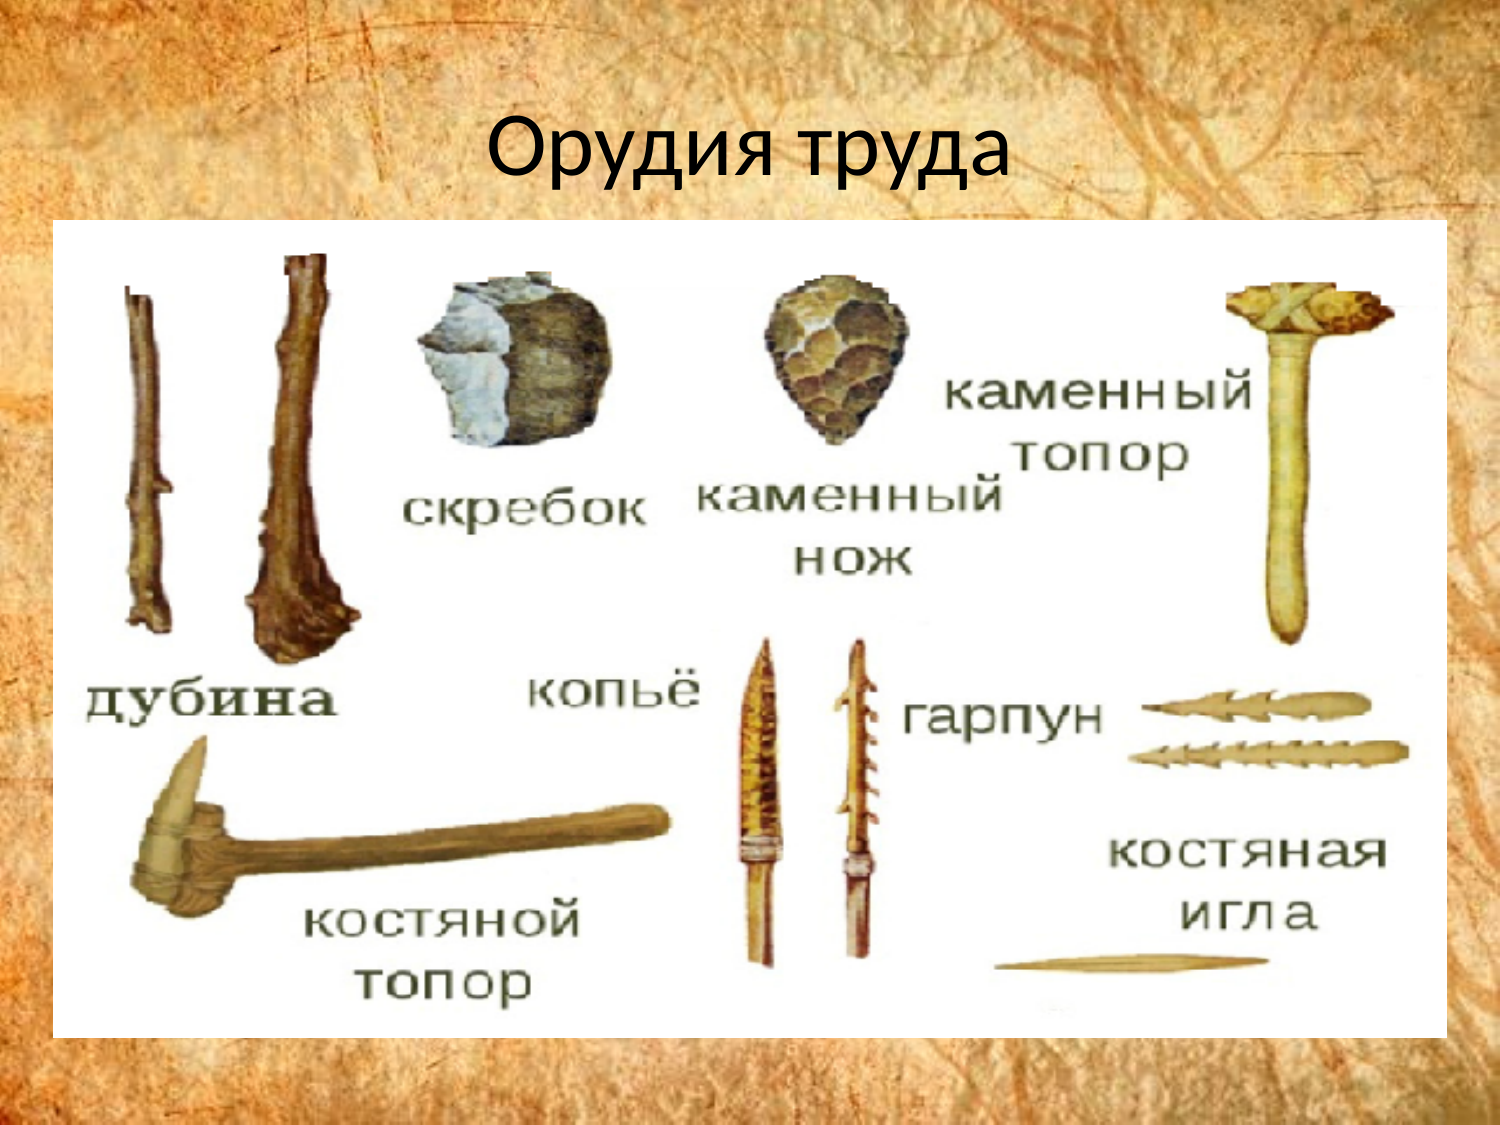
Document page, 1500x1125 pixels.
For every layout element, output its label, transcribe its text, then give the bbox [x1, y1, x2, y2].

title Орудия труда [75, 45, 1425, 218]
picture [0, 0, 1500, 1125]
